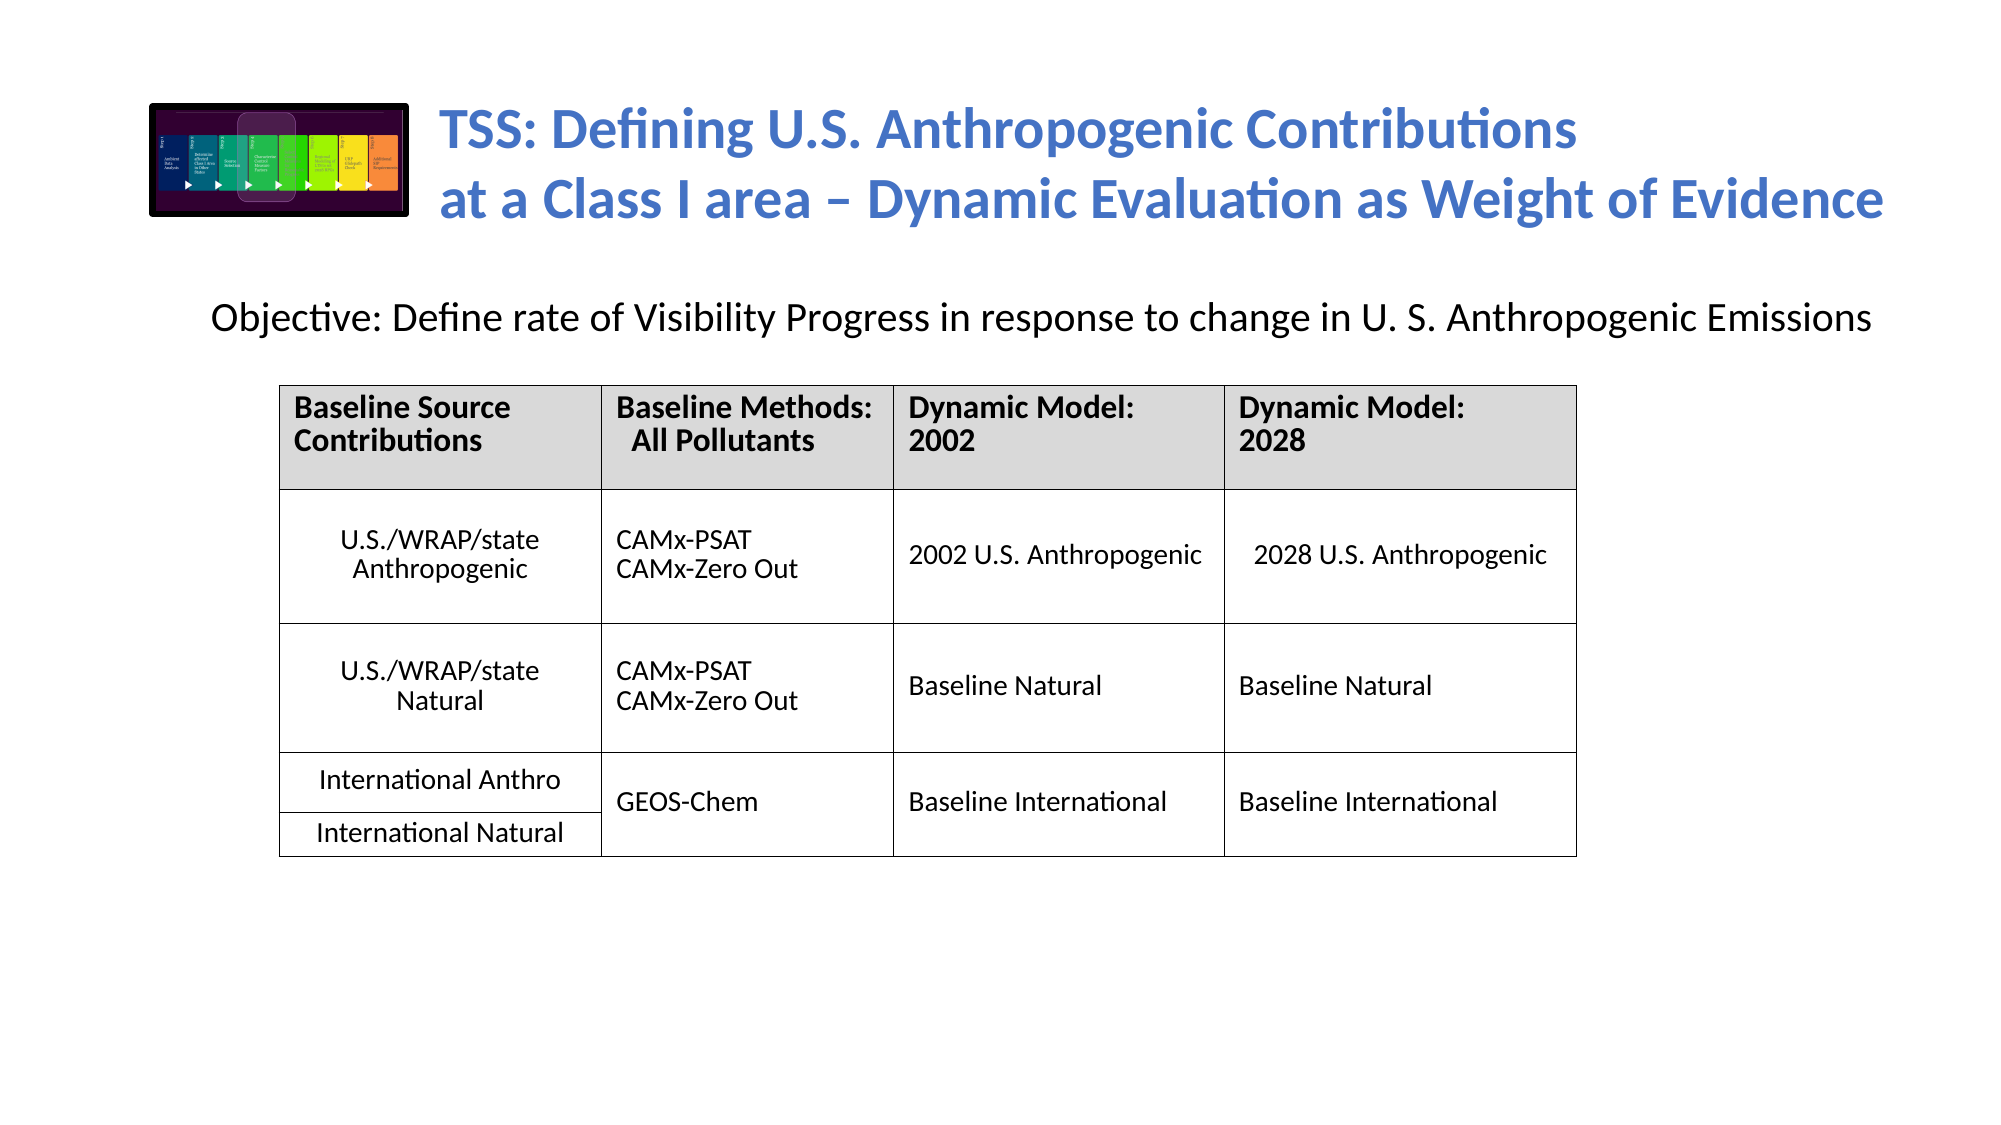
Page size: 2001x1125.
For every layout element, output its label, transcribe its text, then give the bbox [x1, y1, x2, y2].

table_cell Baseline International [1225, 753, 1576, 856]
text_box Objective: Define rate of Visibility Progress in response to change in U. S. Anthropogenic Emissions [196, 282, 1888, 348]
table_cell U.S./WRAP/state Natural [280, 624, 601, 752]
table_header Dynamic Model: 2002 [894, 386, 1224, 489]
table_cell CAMx-PSAT CAMx-Zero Out [602, 624, 893, 752]
table_cell Baseline Natural [1225, 624, 1576, 752]
table_cell U.S./WRAP/state Anthropogenic [280, 490, 601, 623]
table_cell CAMx-PSAT CAMx-Zero Out [602, 490, 893, 623]
picture [155, 109, 403, 211]
table_header Baseline Source Contributions [280, 386, 601, 489]
table_header Baseline Methods: All Pollutants [602, 386, 893, 489]
table_cell International Anthro [280, 753, 601, 812]
table_header Dynamic Model: 2028 [1225, 386, 1576, 489]
table_cell International Natural [280, 813, 601, 856]
table_cell Baseline International [894, 753, 1224, 856]
text_box TSS: Defining U.S. Anthropogenic Contributions at a Class I area – Dynamic Evaluation as Weight of Evidence [424, 83, 1959, 238]
table_cell 2002 U.S. Anthropogenic [894, 490, 1224, 623]
table_cell GEOS-Chem [602, 753, 893, 856]
table_cell Baseline Natural [894, 624, 1224, 752]
table_cell 2028 U.S. Anthropogenic [1225, 490, 1576, 623]
